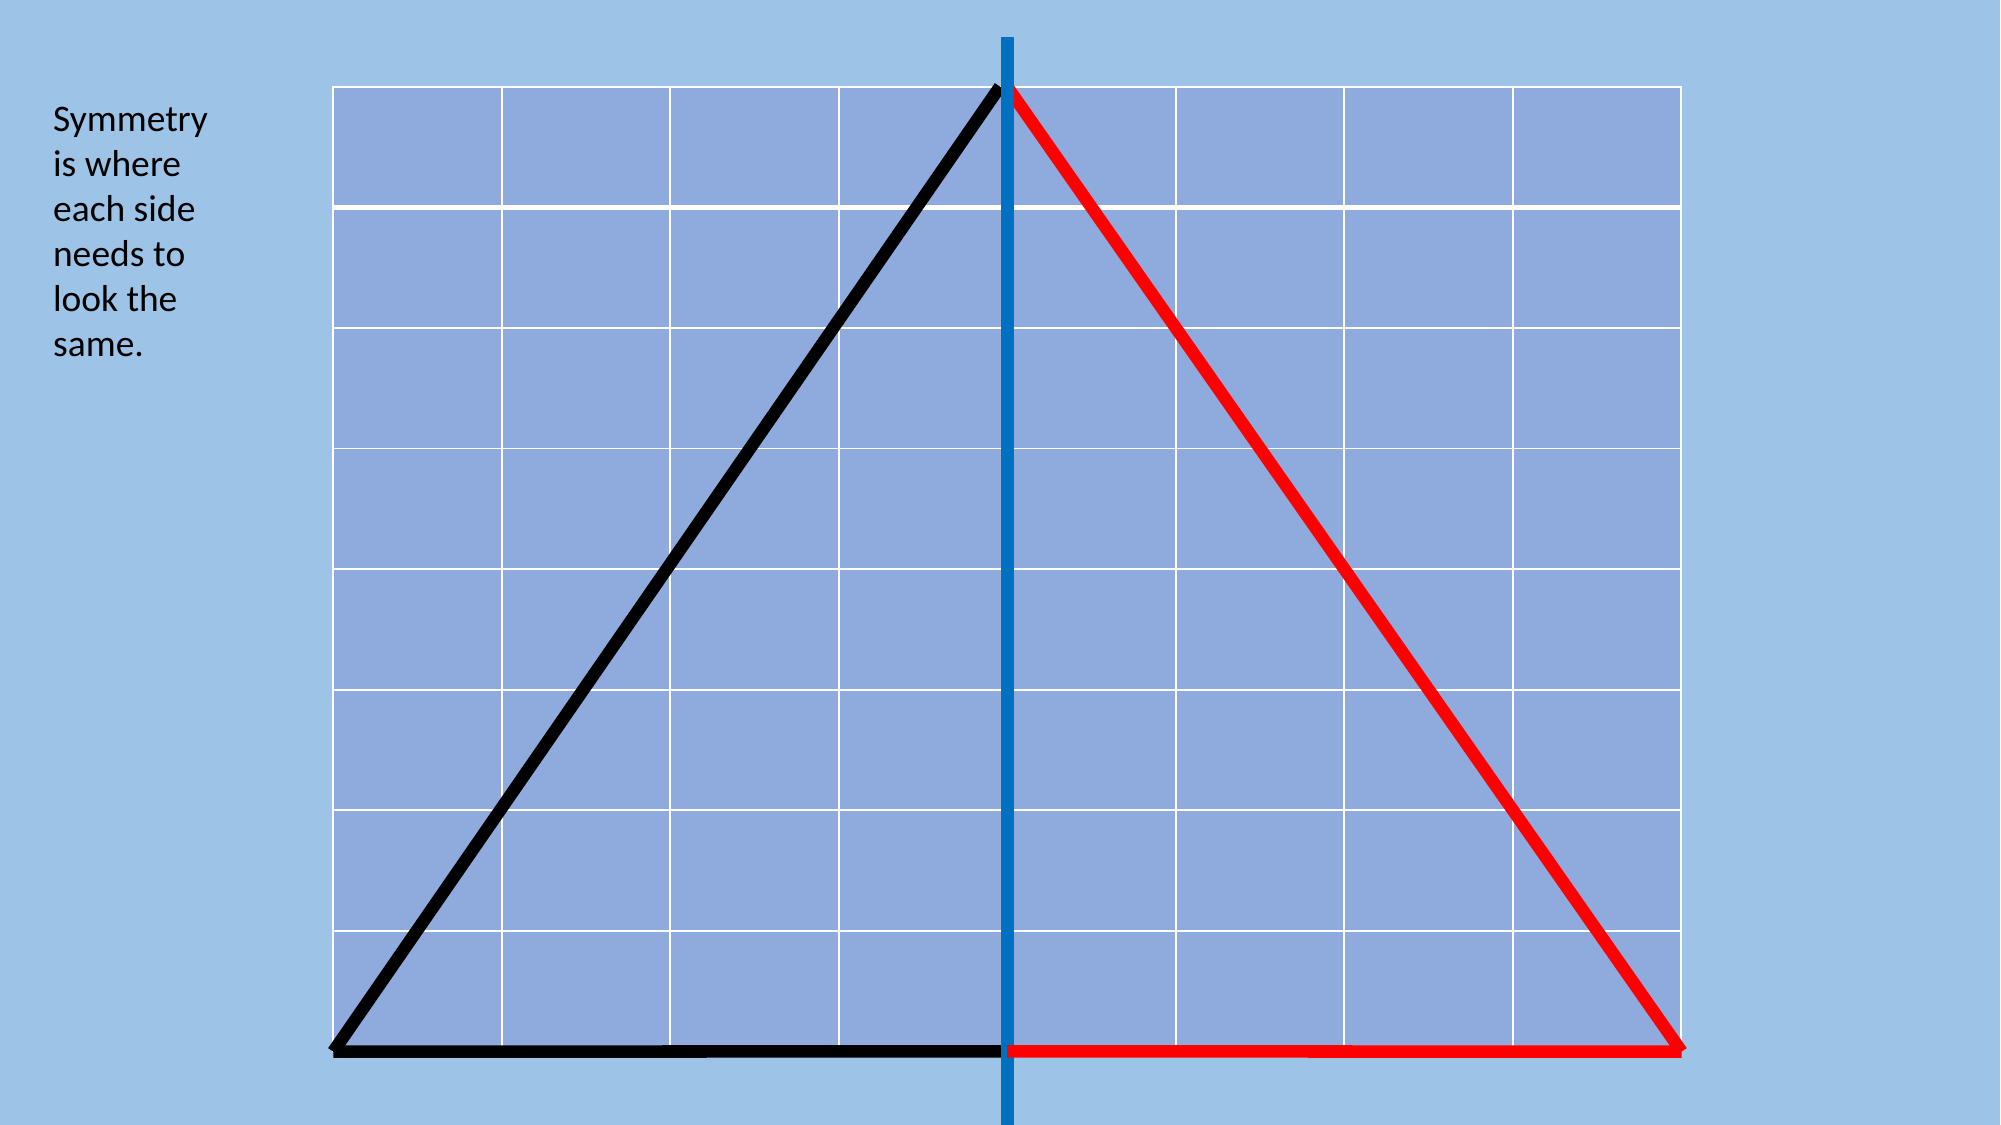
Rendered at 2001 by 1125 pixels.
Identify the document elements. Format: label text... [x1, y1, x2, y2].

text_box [1008, 86, 1682, 1051]
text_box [333, 86, 1000, 1051]
text_box Symmetry is where each side needs to look the same. [38, 86, 237, 372]
